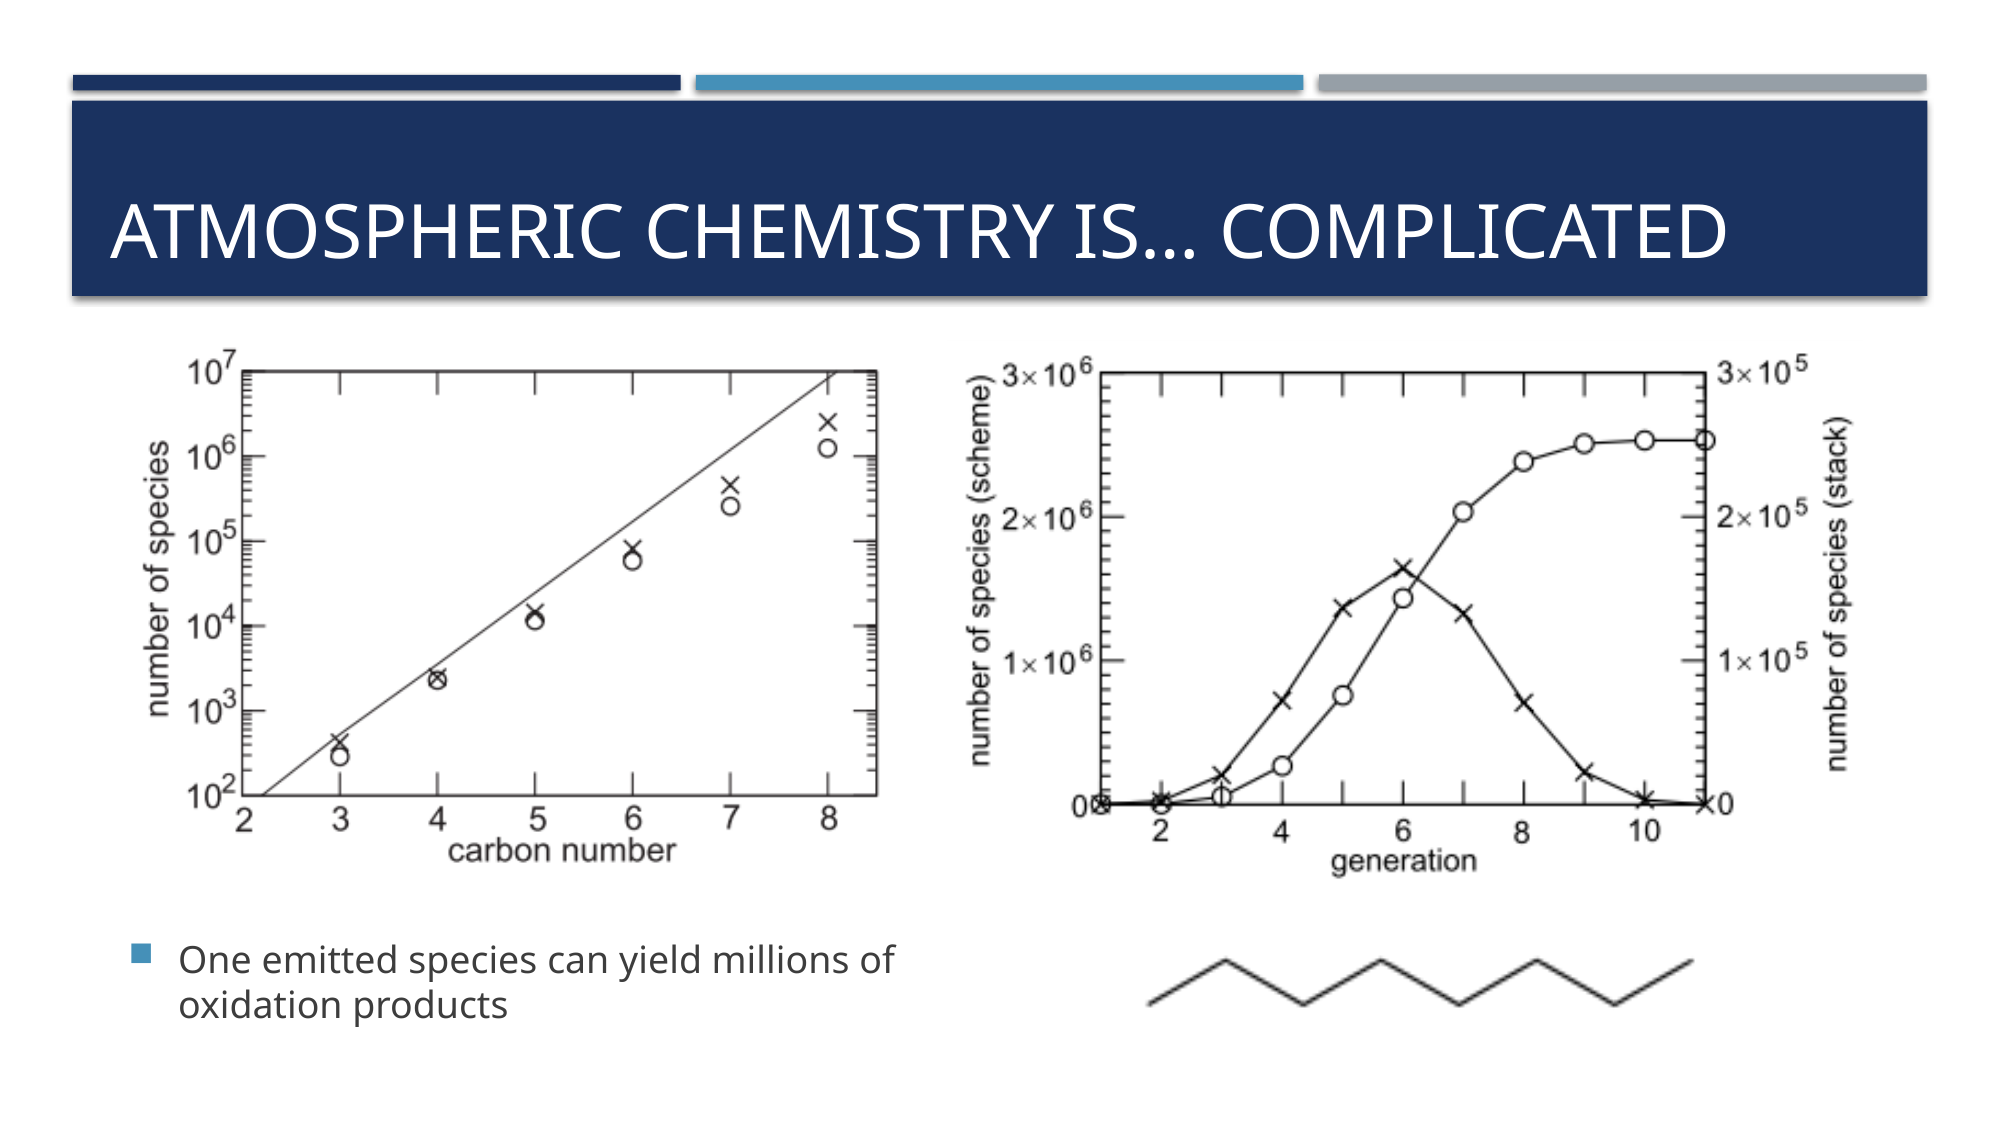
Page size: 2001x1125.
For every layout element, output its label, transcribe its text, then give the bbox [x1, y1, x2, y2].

picture [946, 339, 1863, 890]
title Atmospheric Chemistry is… Complicated [95, 115, 1905, 282]
list One emitted species can yield millions of oxidation products [112, 889, 1000, 1073]
picture [1108, 915, 1740, 1052]
picture [109, 339, 895, 873]
